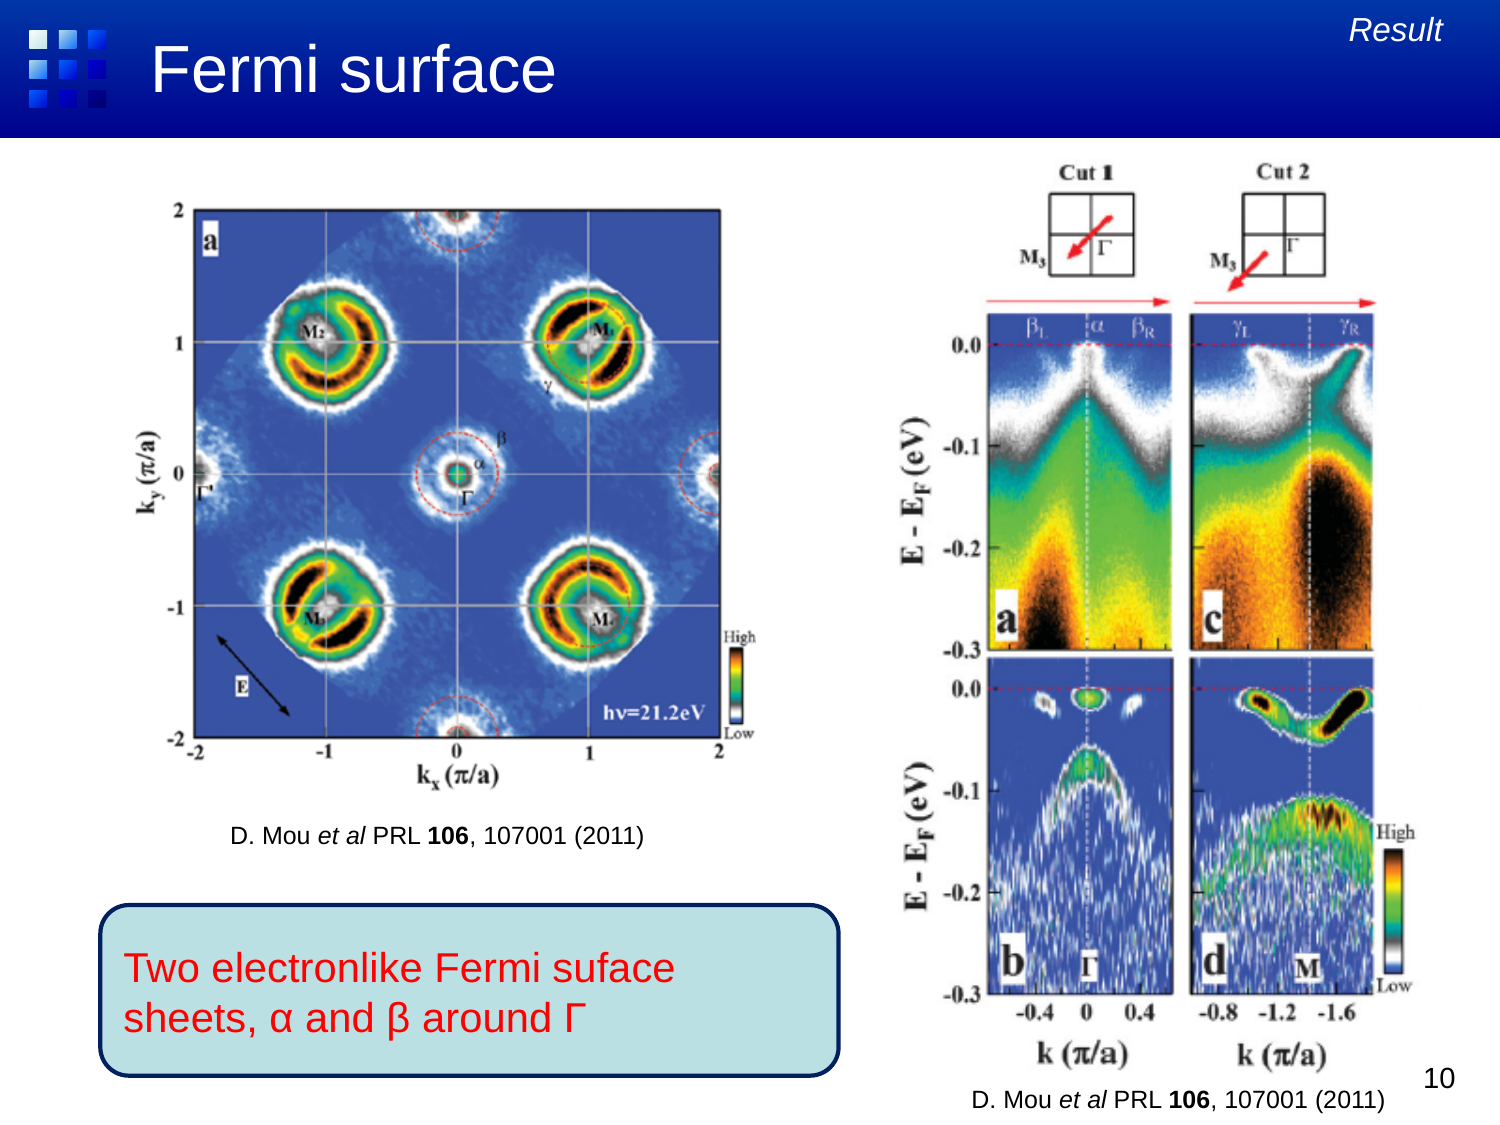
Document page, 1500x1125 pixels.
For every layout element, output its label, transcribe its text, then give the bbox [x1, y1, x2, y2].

text_box Two electronlike Fermi suface sheets, α and β around Γ [98, 902, 841, 1078]
slide_number 10 [1120, 1059, 1471, 1094]
text_box D. Mou et al PRL 106, 107001 (2011) [215, 821, 677, 858]
picture [889, 156, 1423, 1076]
title Fermi surface [135, 19, 1459, 114]
picture [135, 197, 757, 813]
text_box D. Mou et al PRL 106, 107001 (2011) [956, 1085, 1418, 1121]
text_box Result [1333, 0, 1458, 56]
